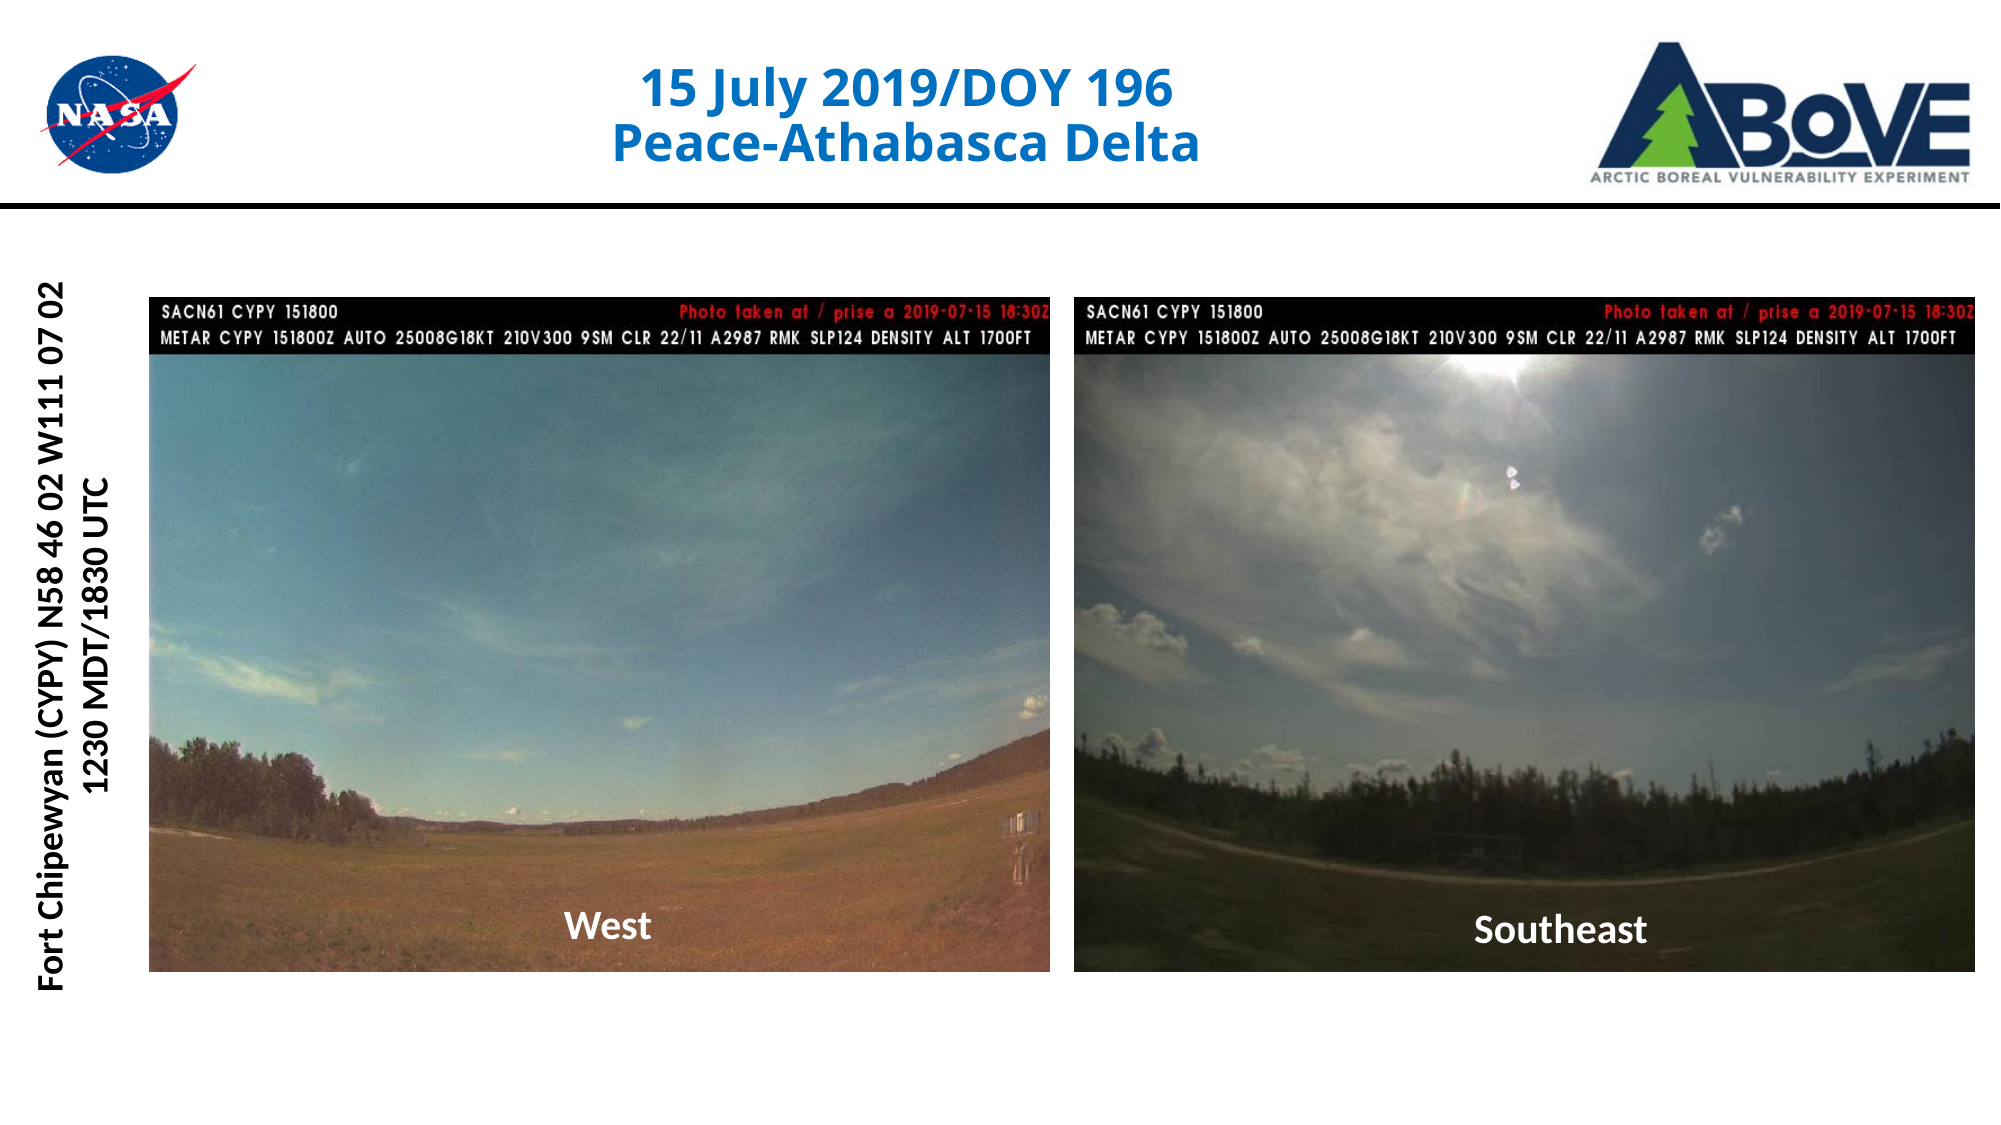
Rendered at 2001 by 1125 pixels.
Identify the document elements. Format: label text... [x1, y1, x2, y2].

picture [1585, 37, 1975, 188]
text_box Fort Chipewyan (CYPY) N58 46 02 W111 07 02 1230 MDT/1830 UTC [17, 266, 123, 1007]
picture [1074, 297, 1975, 973]
picture [149, 297, 1050, 973]
title 15 July 2019/DOY 196 Peace-Athabasca Delta [179, 53, 1635, 182]
picture [25, 37, 210, 188]
